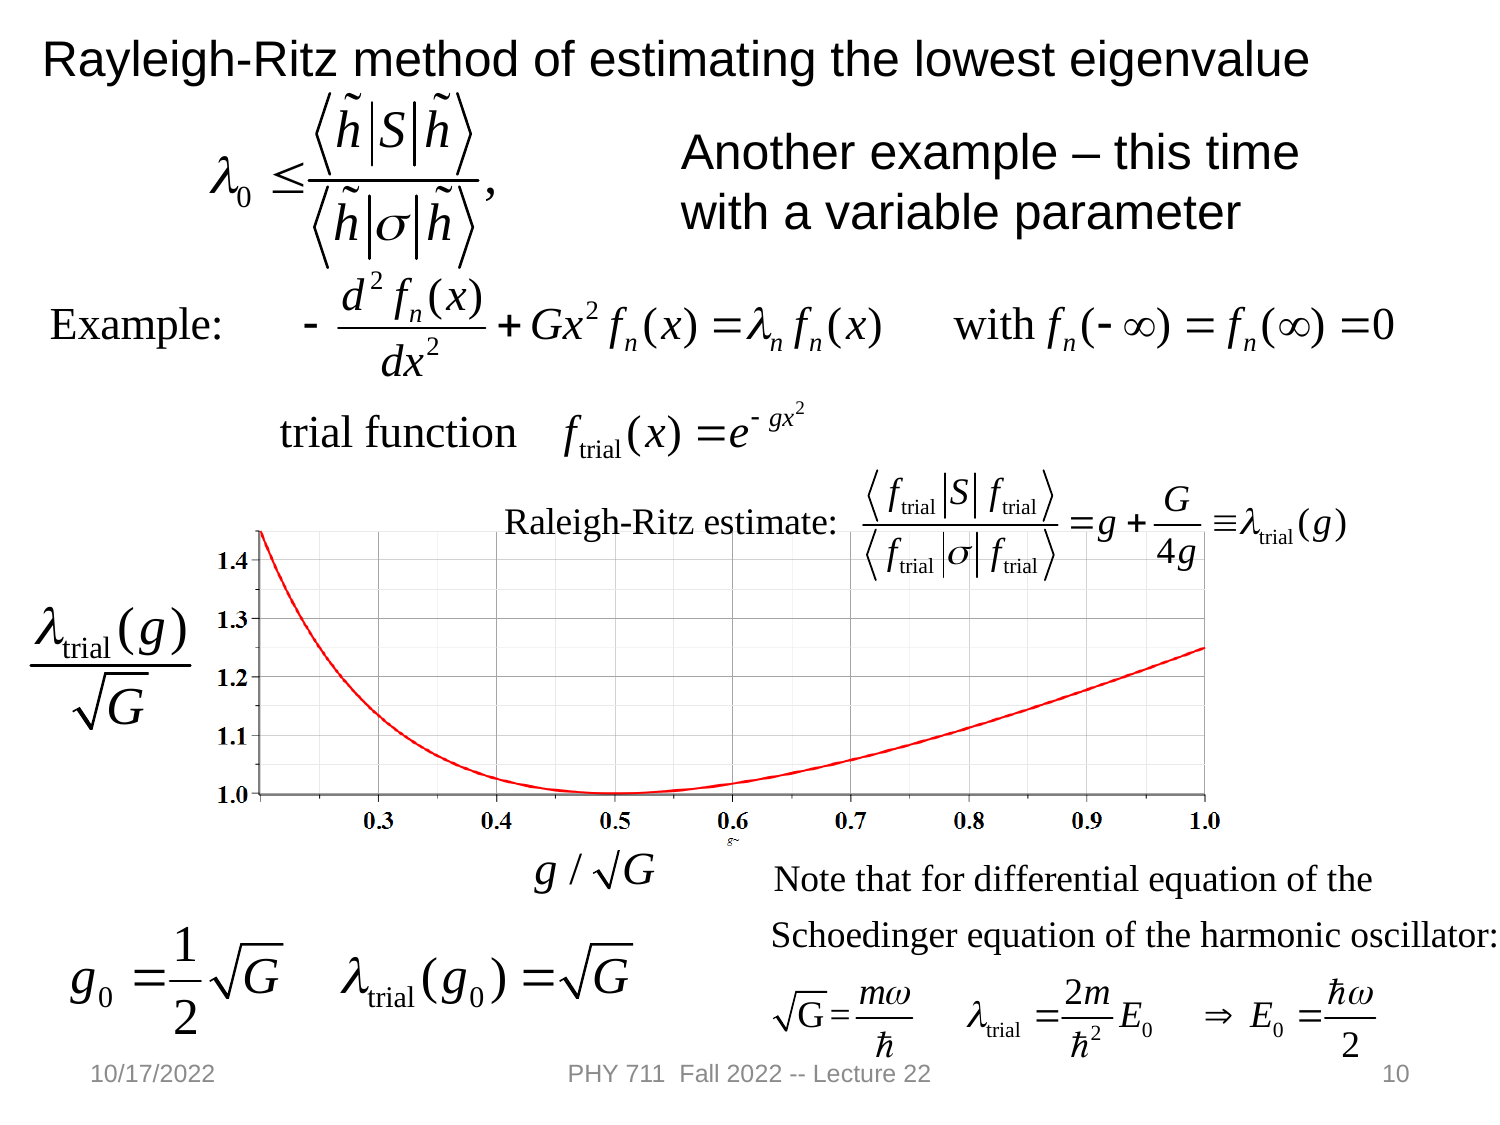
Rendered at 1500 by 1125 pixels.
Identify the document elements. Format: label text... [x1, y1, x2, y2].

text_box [203, 84, 505, 261]
slide_number 10 [1074, 1071, 1425, 1103]
footer PHY 711 Fall 2022 -- Lecture 22 [512, 1042, 988, 1103]
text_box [500, 473, 1351, 585]
text_box Another example – this time with a variable parameter [666, 112, 1351, 248]
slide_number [75, 1051, 425, 1103]
picture [199, 524, 1226, 851]
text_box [527, 858, 667, 901]
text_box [44, 263, 1402, 466]
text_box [21, 594, 201, 742]
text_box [768, 860, 1500, 1063]
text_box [62, 913, 641, 1043]
text_box Rayleigh-Ritz method of estimating the lowest eigenvalue [27, 18, 1377, 94]
